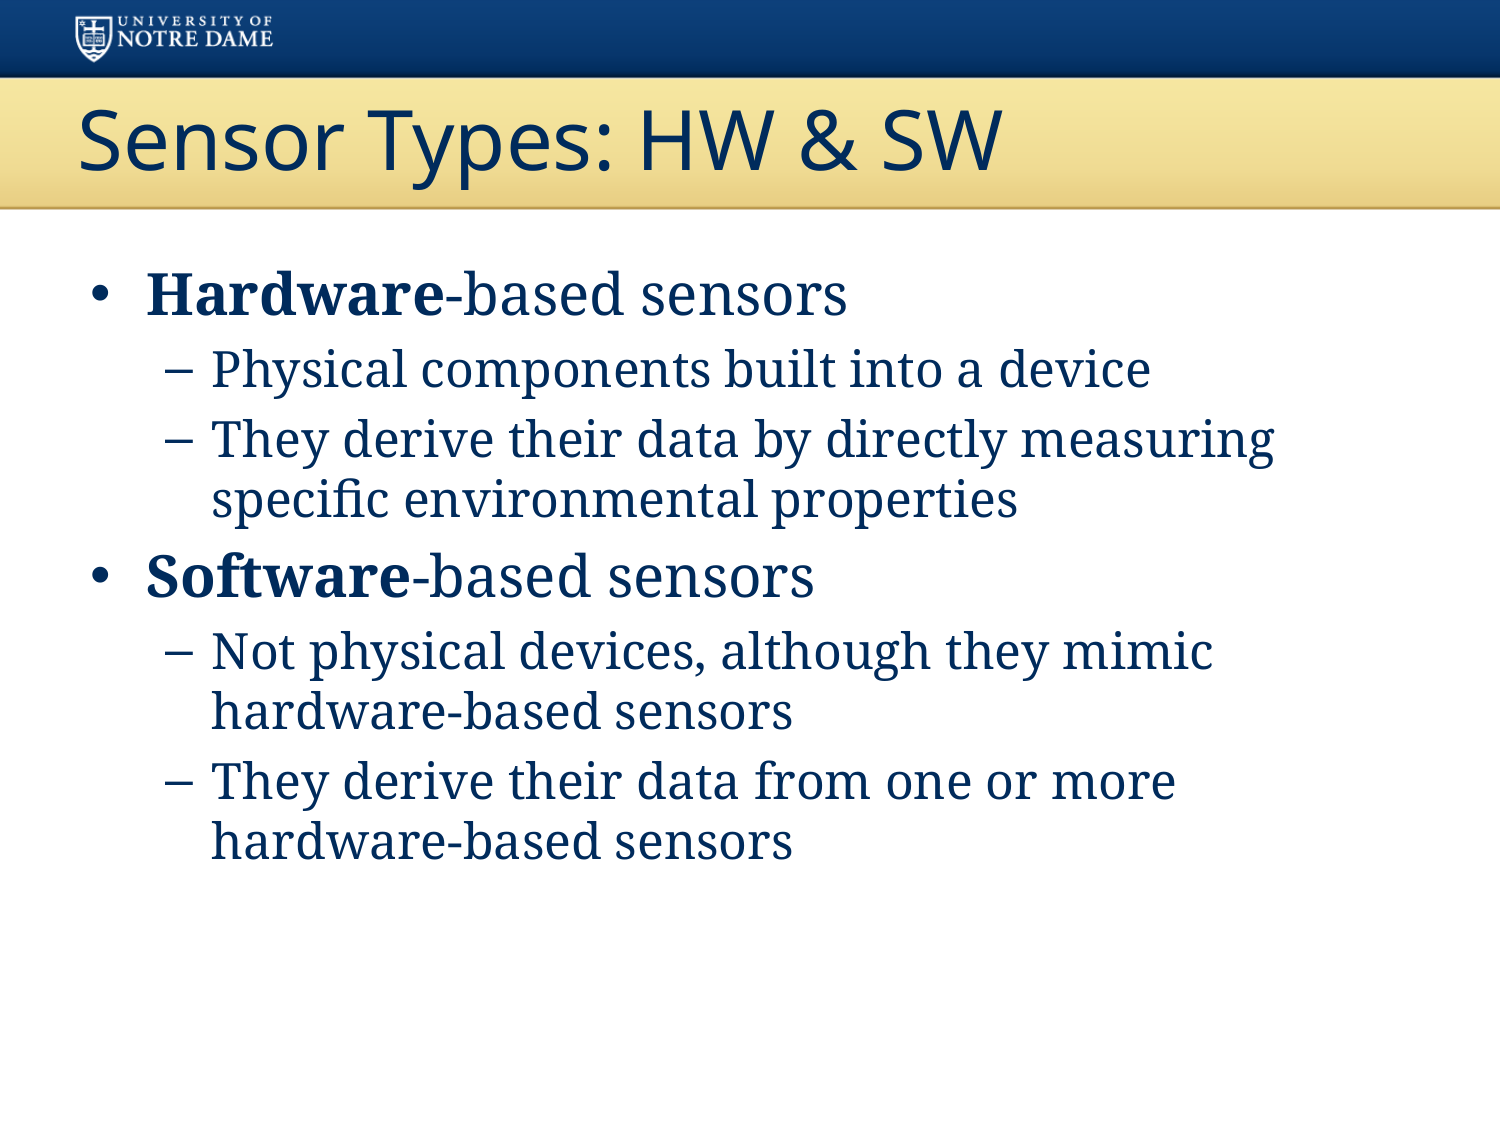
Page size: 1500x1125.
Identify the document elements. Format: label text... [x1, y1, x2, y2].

list Hardware-based sensors Physical components built into a device They derive their data by directly measuring specific environmental properties Software-based sensors Not physical devices, although they mimic hardware-based sensors They derive their data from one or more hardware-based sensors [75, 249, 1425, 1005]
title Sensor Types: HW & SW [62, 62, 1425, 213]
picture [0, 0, 1500, 1125]
